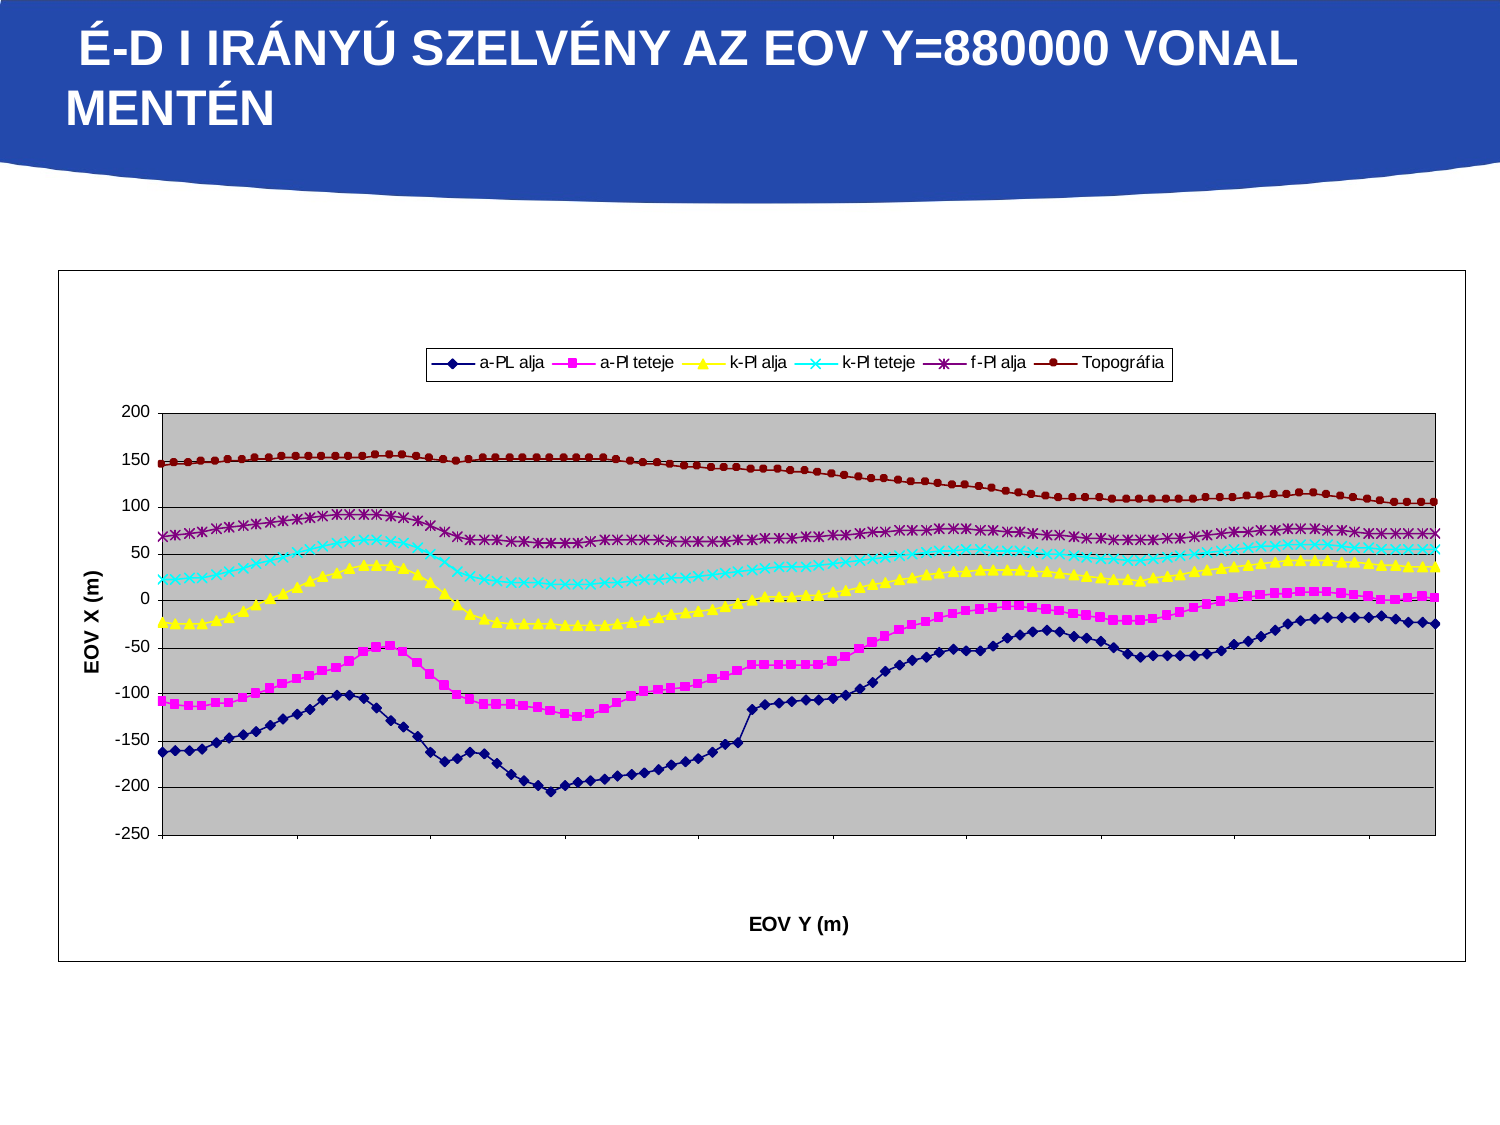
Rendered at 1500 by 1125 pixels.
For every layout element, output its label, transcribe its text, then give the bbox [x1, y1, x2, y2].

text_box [49, 262, 1476, 970]
title É-D i irányú szelvény az EOV Y=880000 vonal mentén [50, 24, 1325, 125]
picture [0, 0, 1500, 1125]
